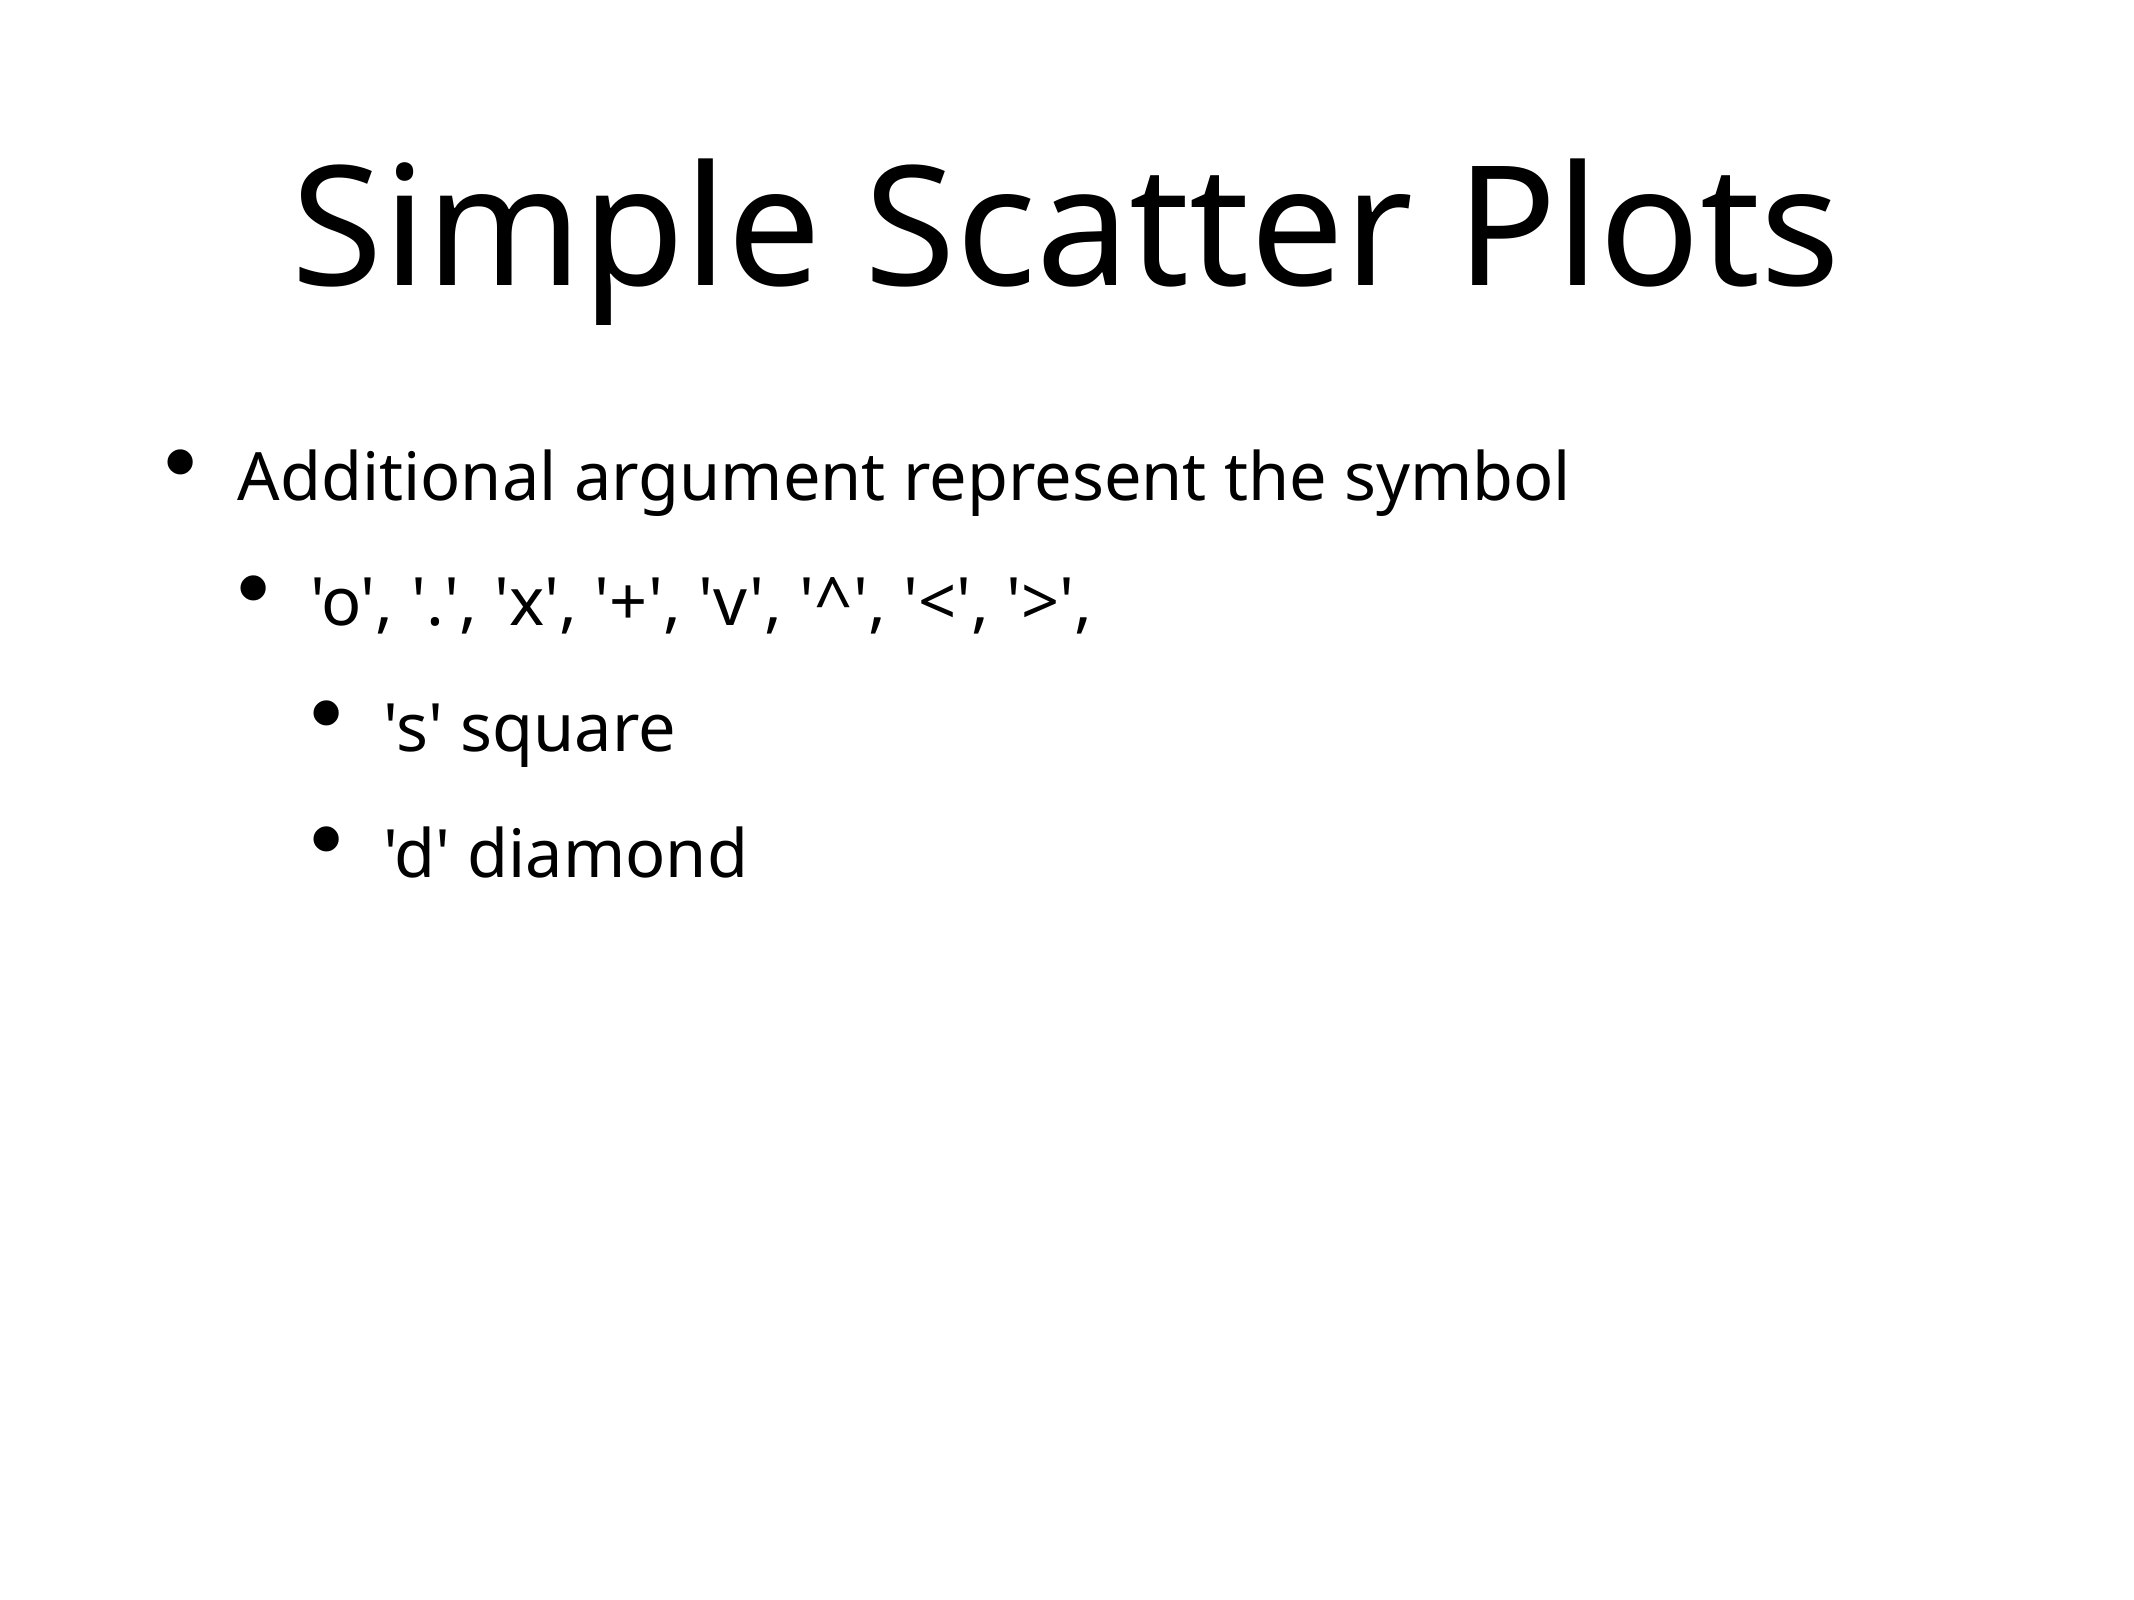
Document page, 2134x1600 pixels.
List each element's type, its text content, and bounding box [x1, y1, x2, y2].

title Simple Scatter Plots [155, 41, 1978, 397]
list Additional argument represent the symbol 'o', '.', 'x', '+', 'v', '^', '<', '>', 's' square 'd' diamond [155, 424, 1978, 1457]
